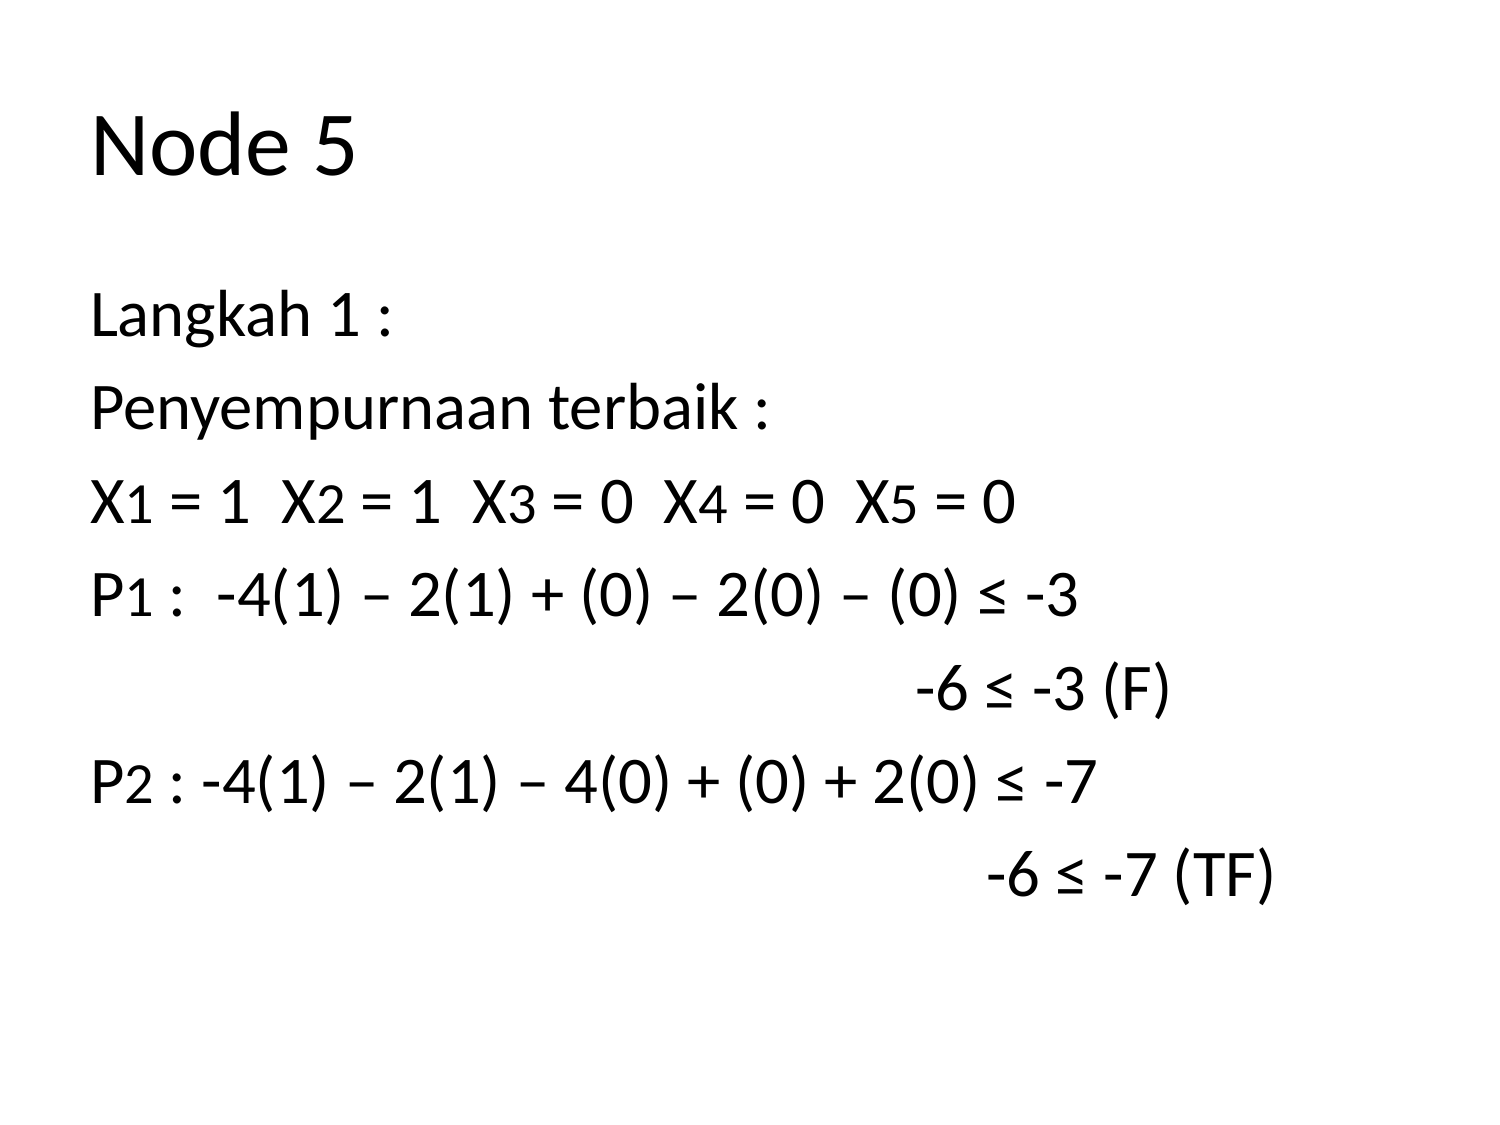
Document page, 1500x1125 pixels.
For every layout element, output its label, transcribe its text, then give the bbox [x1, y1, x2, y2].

title Node 5 [75, 45, 1425, 233]
list Langkah 1 : Penyempurnaan terbaik : X1 = 1 X2 = 1 X3 = 0 X4 = 0 X5 = 0 P1 : -4(1) – 2(1) + (0) – 2(0) – (0) ≤ -3 -6 ≤ -3 (F) P2 : -4(1) – 2(1) – 4(0) + (0) + 2(0) ≤ -7 -6 ≤ -7 (TF) [75, 262, 1425, 1005]
